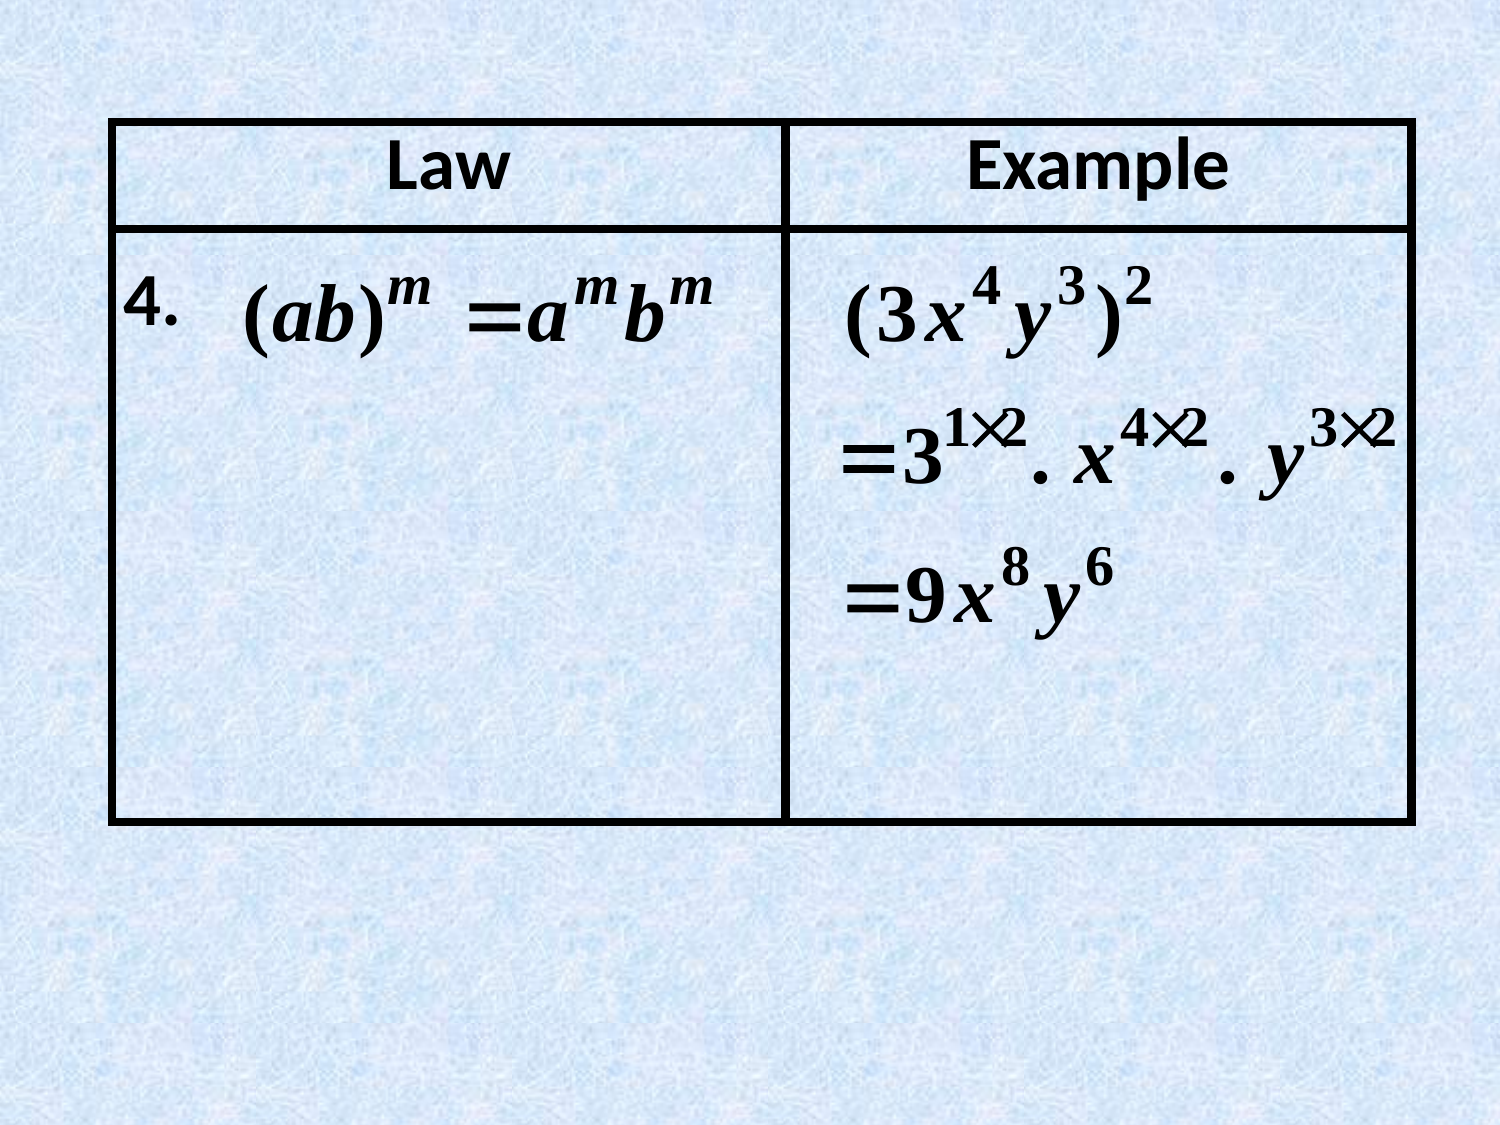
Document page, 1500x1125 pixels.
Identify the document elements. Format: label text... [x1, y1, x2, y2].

picture [0, 0, 1500, 1125]
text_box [241, 255, 720, 365]
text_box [832, 396, 1402, 507]
table_cell 4. [116, 233, 781, 818]
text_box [836, 536, 1117, 646]
table_cell [790, 233, 1407, 818]
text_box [844, 255, 1158, 365]
table_header Law [116, 126, 781, 225]
table_header Example [790, 126, 1407, 225]
